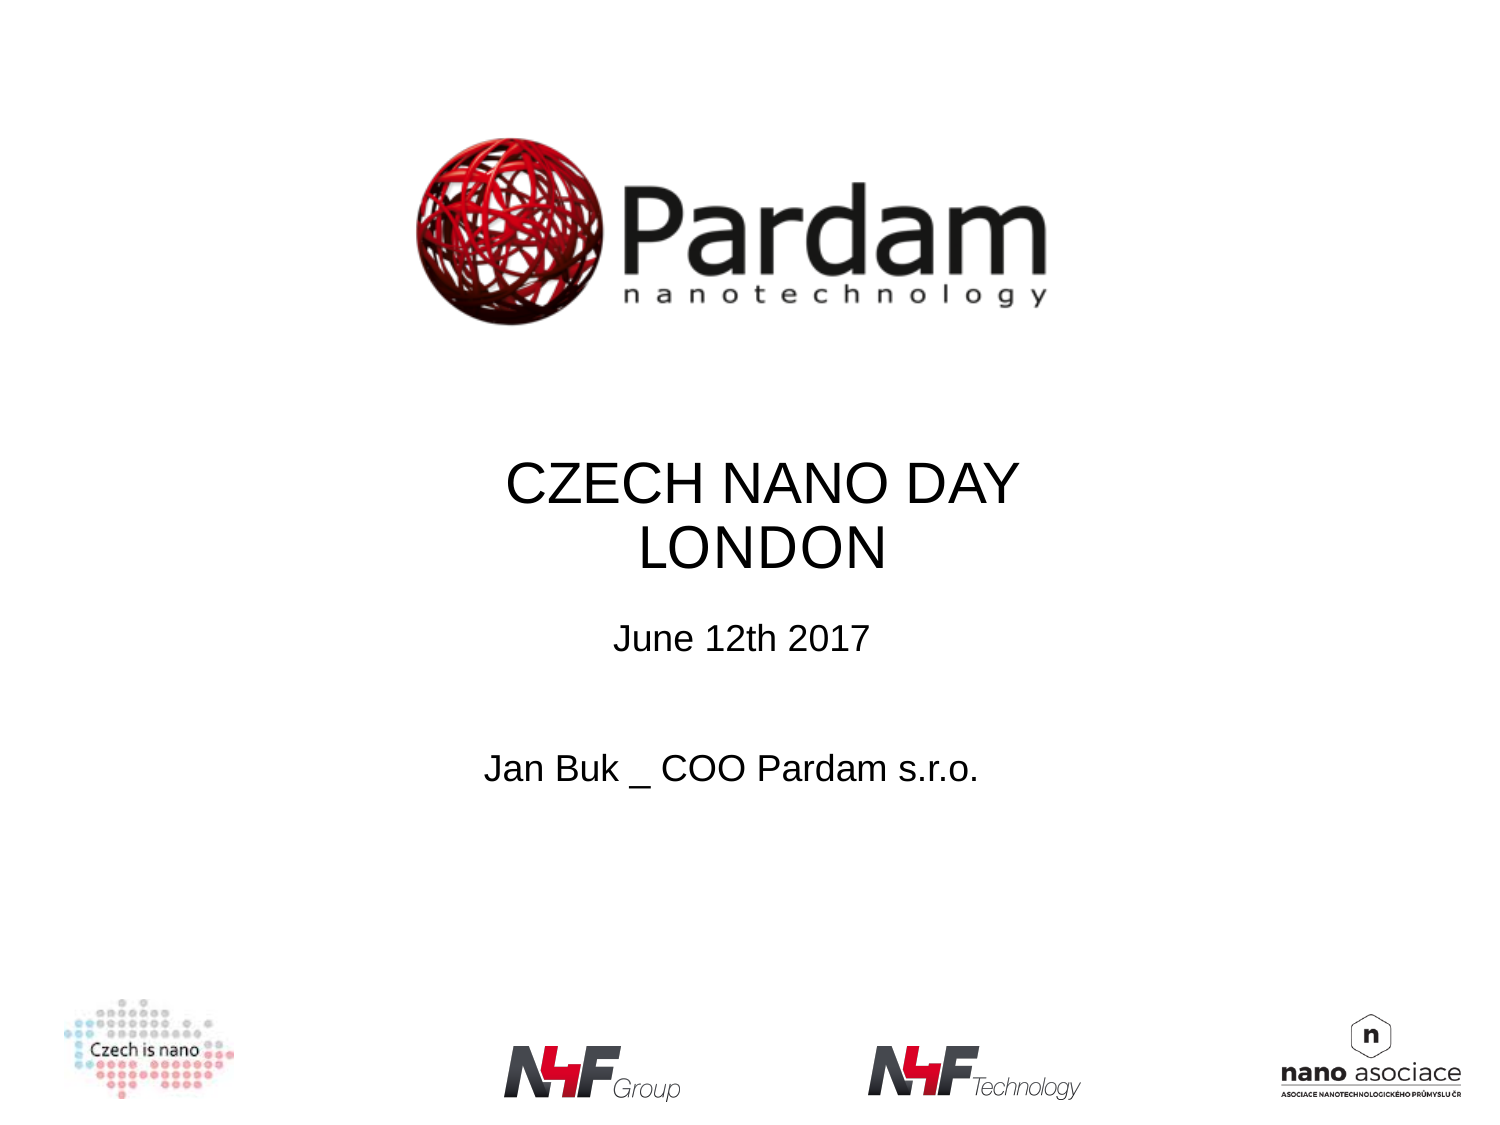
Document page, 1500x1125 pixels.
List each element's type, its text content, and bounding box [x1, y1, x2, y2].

text_box CZECH NANO DAY LONDON [490, 444, 1037, 590]
picture [64, 999, 235, 1100]
picture [415, 136, 1048, 327]
picture [504, 1046, 680, 1102]
text_box Jan Buk _ COO Pardam s.r.o. [469, 740, 995, 798]
picture [1281, 1013, 1462, 1100]
text_box June 12th 2017 [598, 610, 886, 668]
picture [867, 1046, 1081, 1100]
